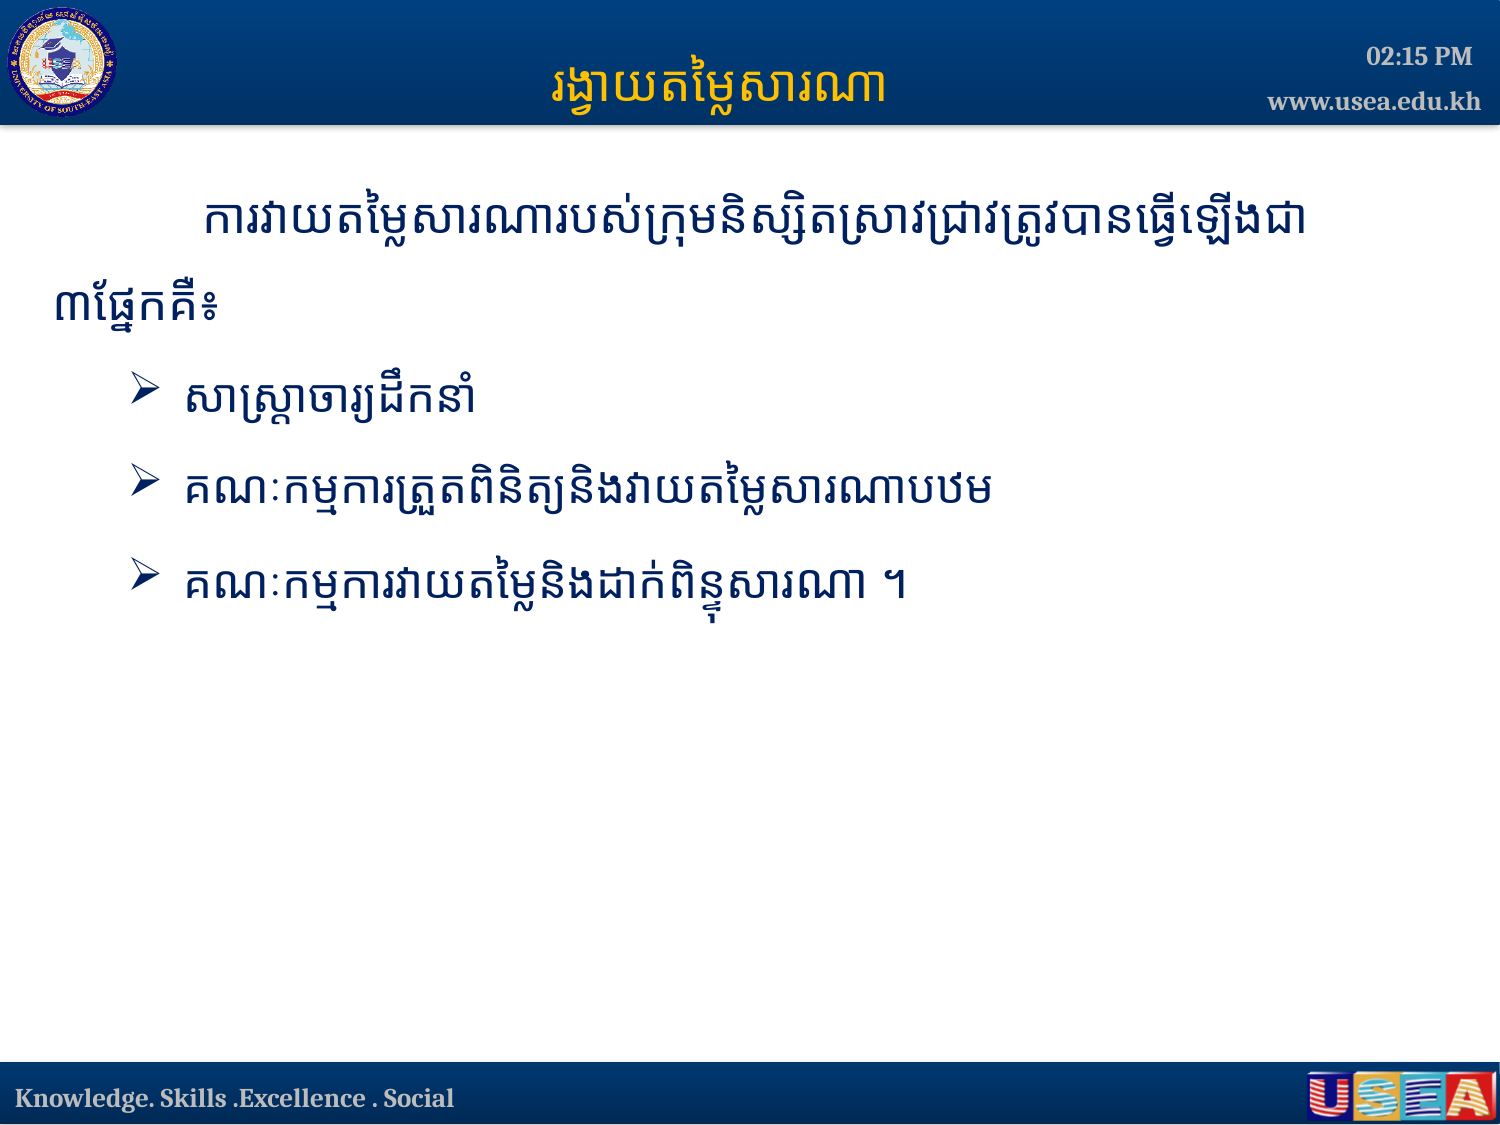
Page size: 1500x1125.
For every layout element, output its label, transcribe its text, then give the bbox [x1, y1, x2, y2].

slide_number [1344, 24, 1495, 85]
picture [1302, 1043, 1500, 1125]
picture [3, 3, 120, 120]
text_box រង្វាយតម្លៃសារណា [160, 14, 1280, 114]
text_box ការវាយតម្លៃសារណារបស់ក្រុមនិស្សិតស្រាវជ្រាវត្រូវបានធ្វើឡើងជា ៣ផ្នែកគឺ៖ សាស្ត្រាចារ្យដឹកនាំ គណៈកម្មការត្រួតពិនិត្យនិងវាយតម្លៃសារណាបឋម គណៈកម្មការវាយតម្លៃនិងដាក់ពិន្ទុសារណា ។ [37, 149, 1450, 1047]
